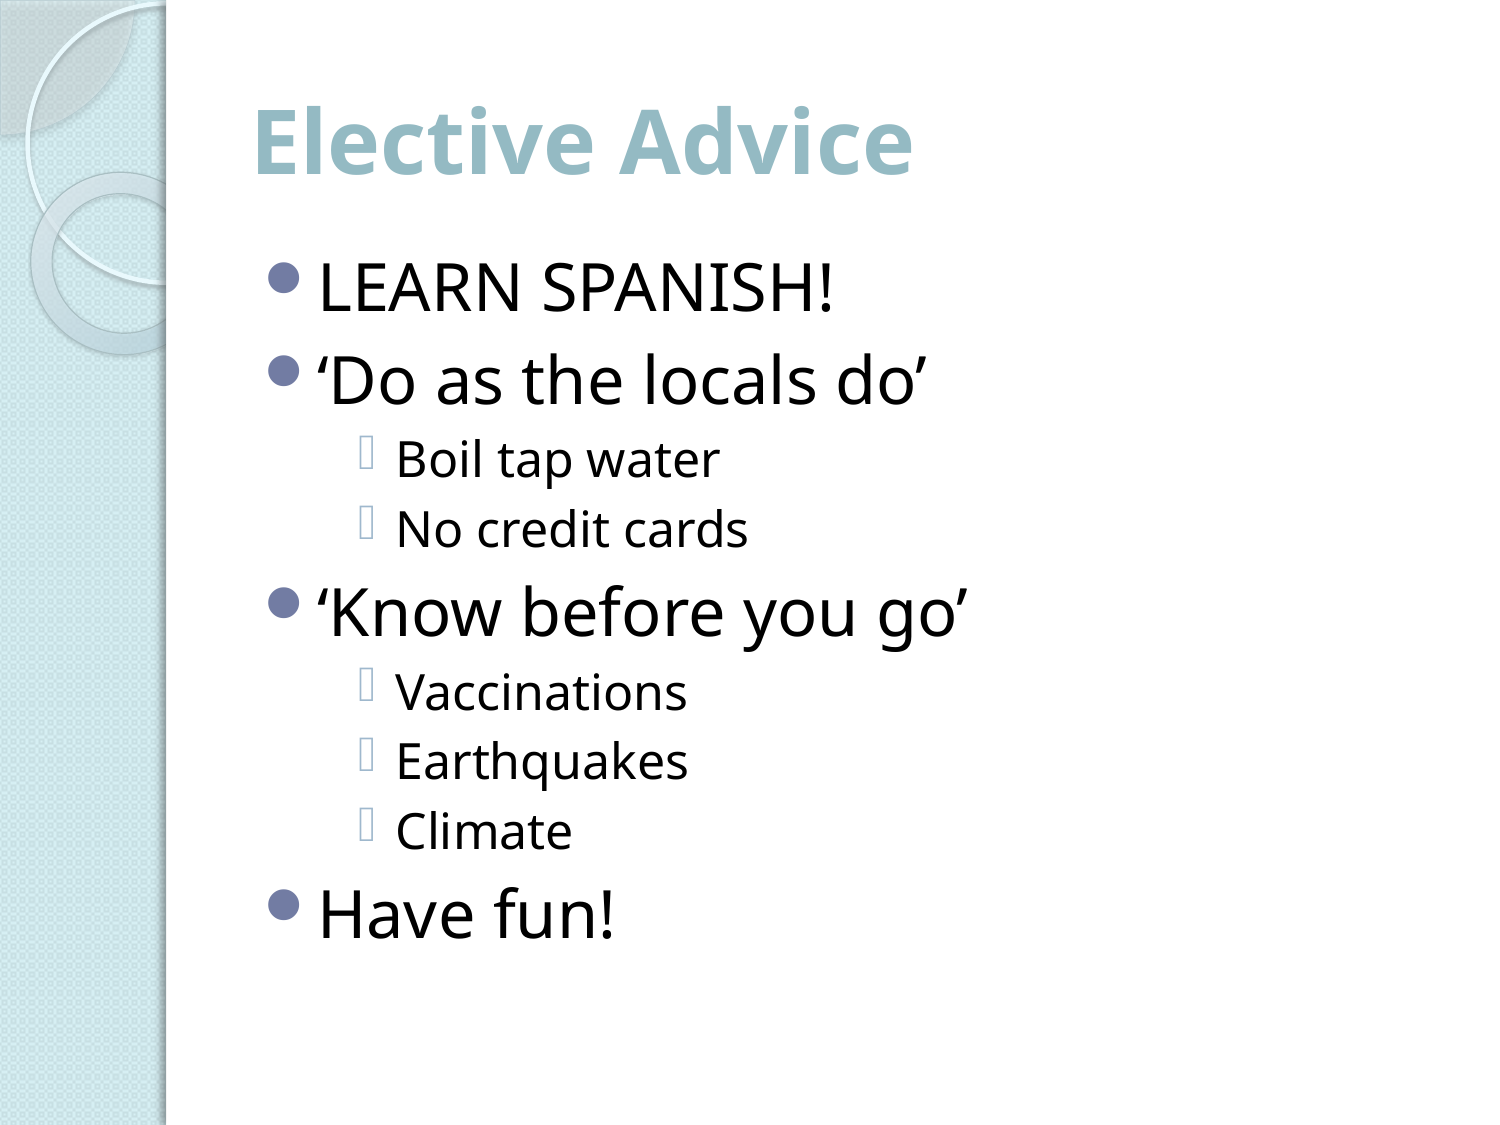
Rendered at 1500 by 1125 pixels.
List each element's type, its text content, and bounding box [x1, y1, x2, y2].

list LEARN SPANISH! ‘Do as the locals do’ Boil tap water No credit cards ‘Know before you go’ Vaccinations Earthquakes Climate Have fun! [235, 237, 1466, 1026]
title Elective Advice [235, 45, 1466, 233]
